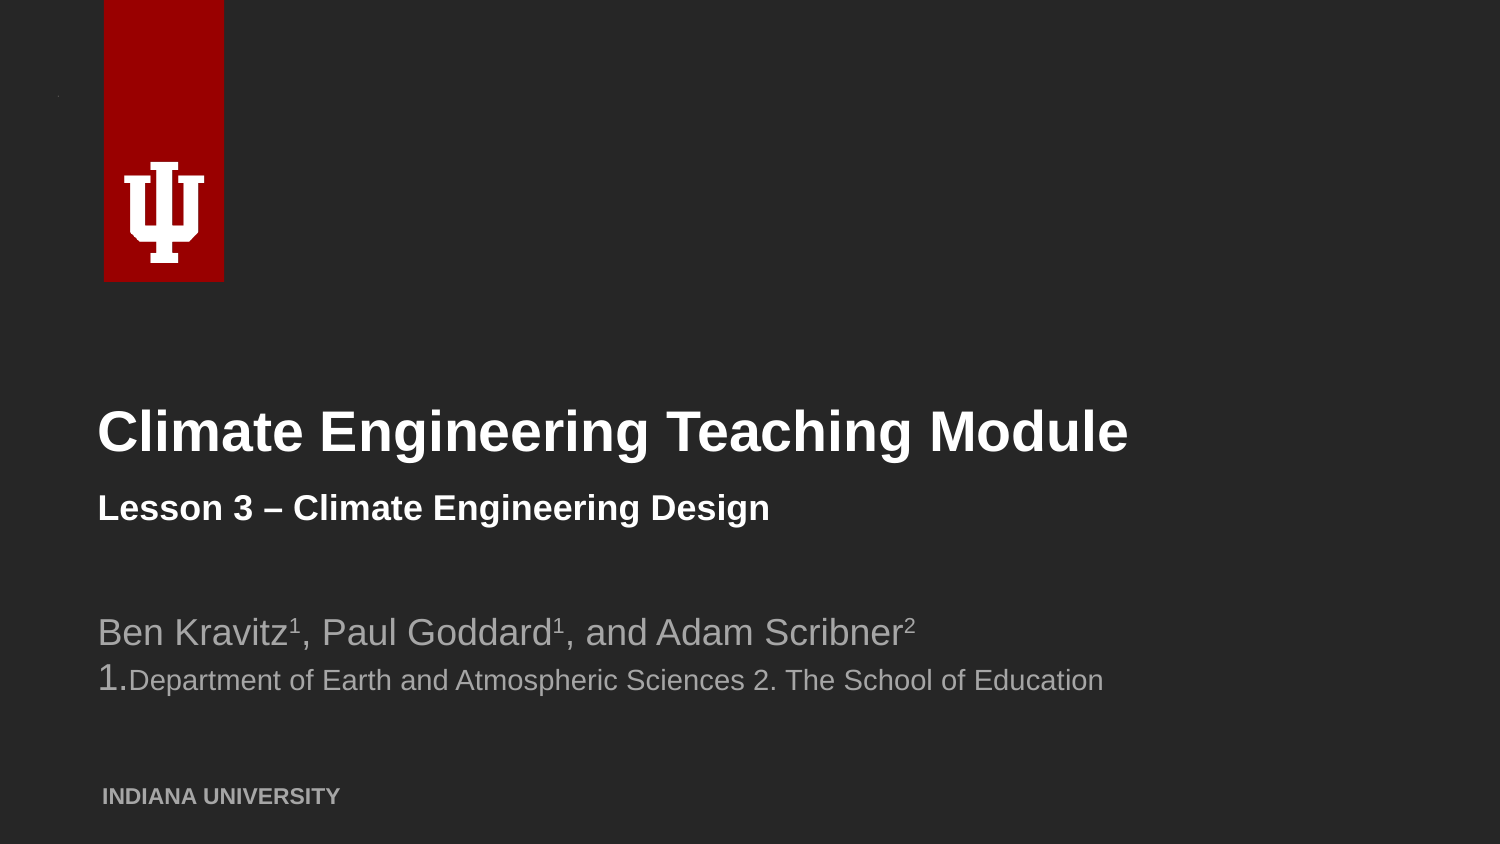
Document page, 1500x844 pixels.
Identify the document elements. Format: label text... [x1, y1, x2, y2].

list Ben Kravitz1, Paul Goddard1, and Adam Scribner2 1.Department of Earth and Atmospheric Sciences 2. The School of Education [82, 586, 1352, 719]
list INDIANA UNIVERSITY [87, 772, 1356, 819]
title Climate Engineering Teaching Module Lesson 3 – Climate Engineering Design [82, 352, 1376, 536]
picture [57, 95, 270, 328]
